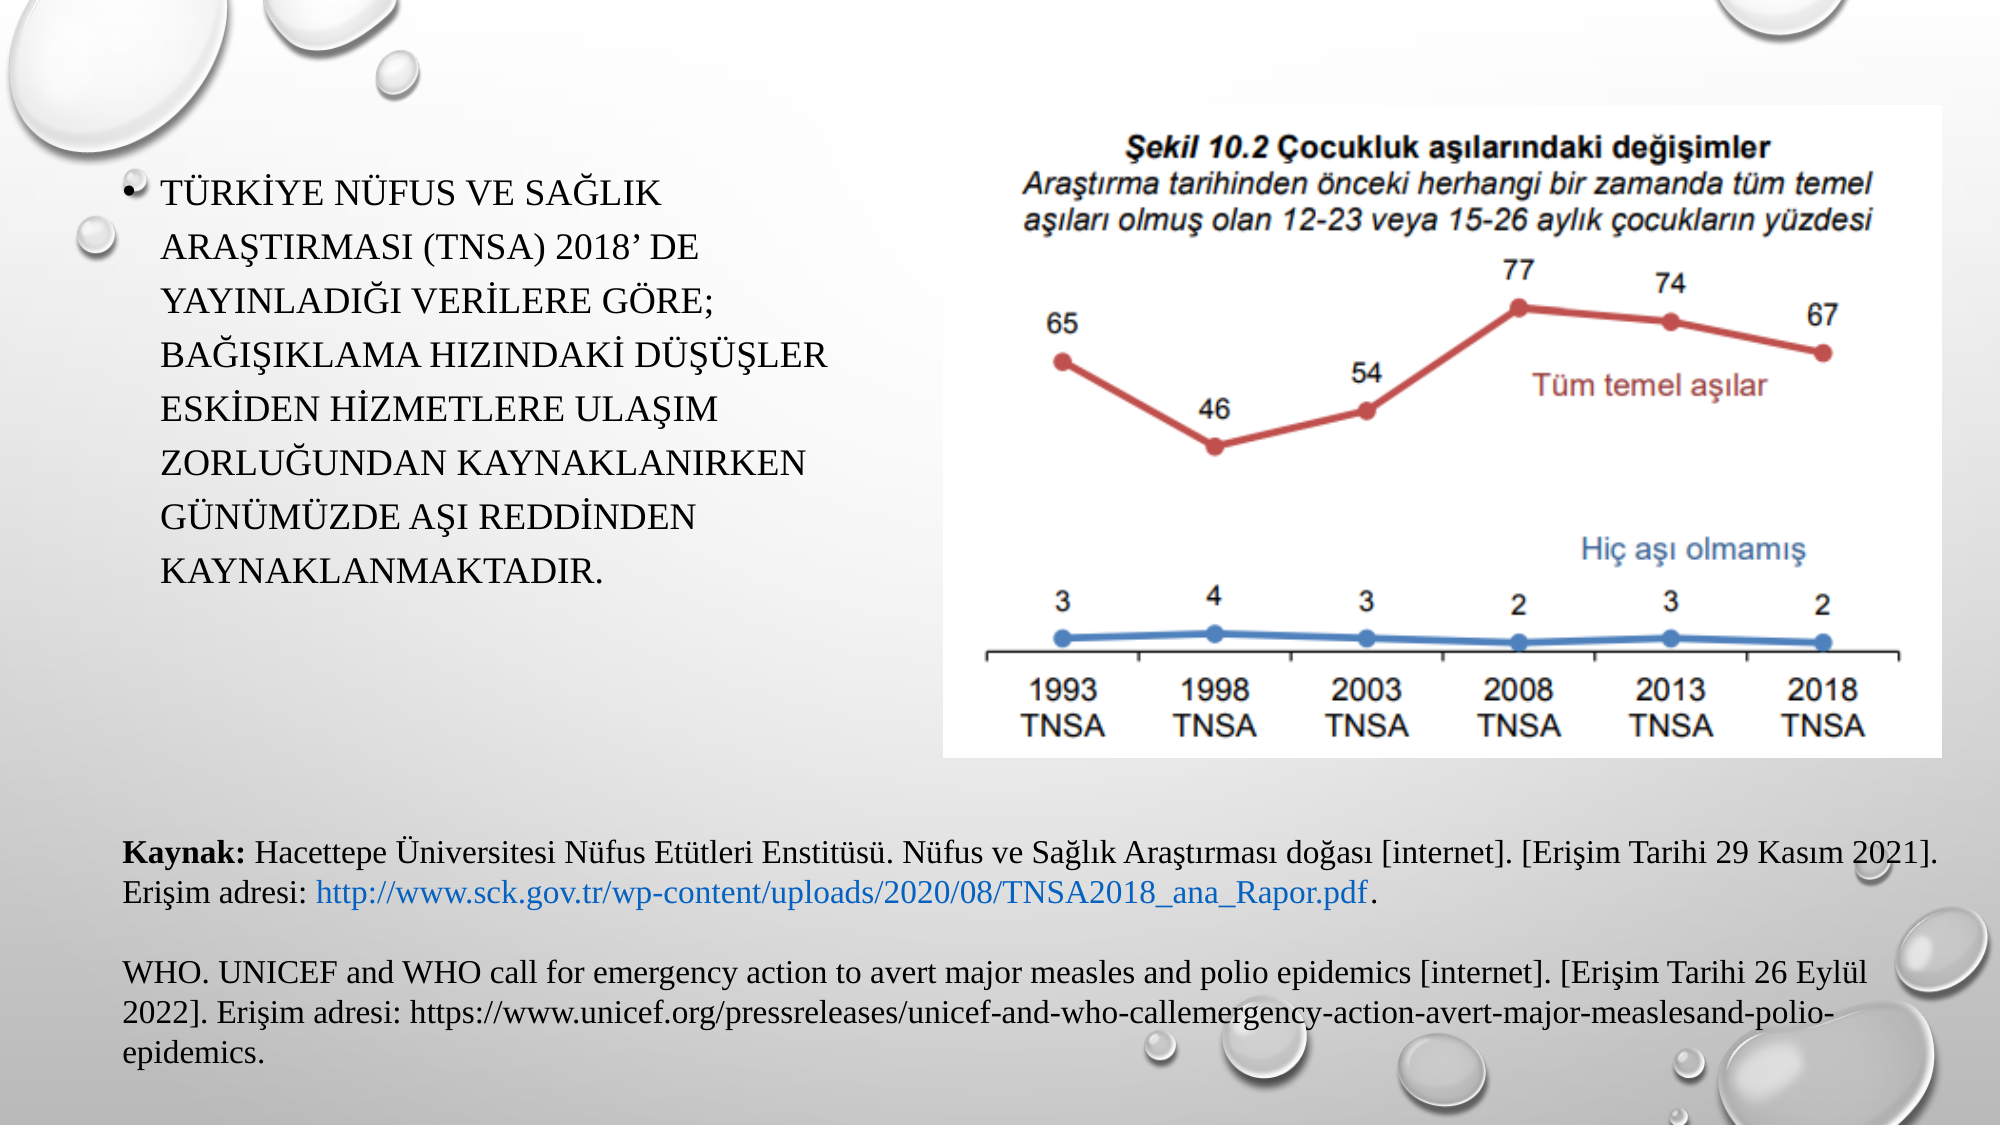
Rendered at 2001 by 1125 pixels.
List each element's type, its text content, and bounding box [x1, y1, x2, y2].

picture [0, 0, 2000, 1125]
text_box Kaynak: Hacettepe Üniversitesi Nüfus Etütleri Enstitüsü. Nüfus ve Sağlık Araştırması doğası [internet]. [Erişim Tarihi 29 Kasım 2021]. Erişim adresi: http://www.sck.gov.tr/wp-content/uploads/2020/08/TNSA2018_ana_Rapor.pdf. WHO. UNICEF and WHO call for emergency action to avert major measles and polio epidemics [internet]. [Erişim Tarihi 26 Eylül 2022]. Erişim adresi: https://www.unicef.org/pressreleases/unicef-and-who-callemergency-action-avert-major-measlesand-polio-epidemics. [107, 778, 1964, 1078]
list Türkiye Nüfus ve Sağlık Araştırması (TNSA) 2018’ de yayınladığı verilere göre; bağışıklama hızındaki düşüşler eskiden hizmetlere ulaşım zorluğundan kaynaklanırken günümüzde aşı reddinden kaynaklanmaktadır. [107, 151, 906, 778]
